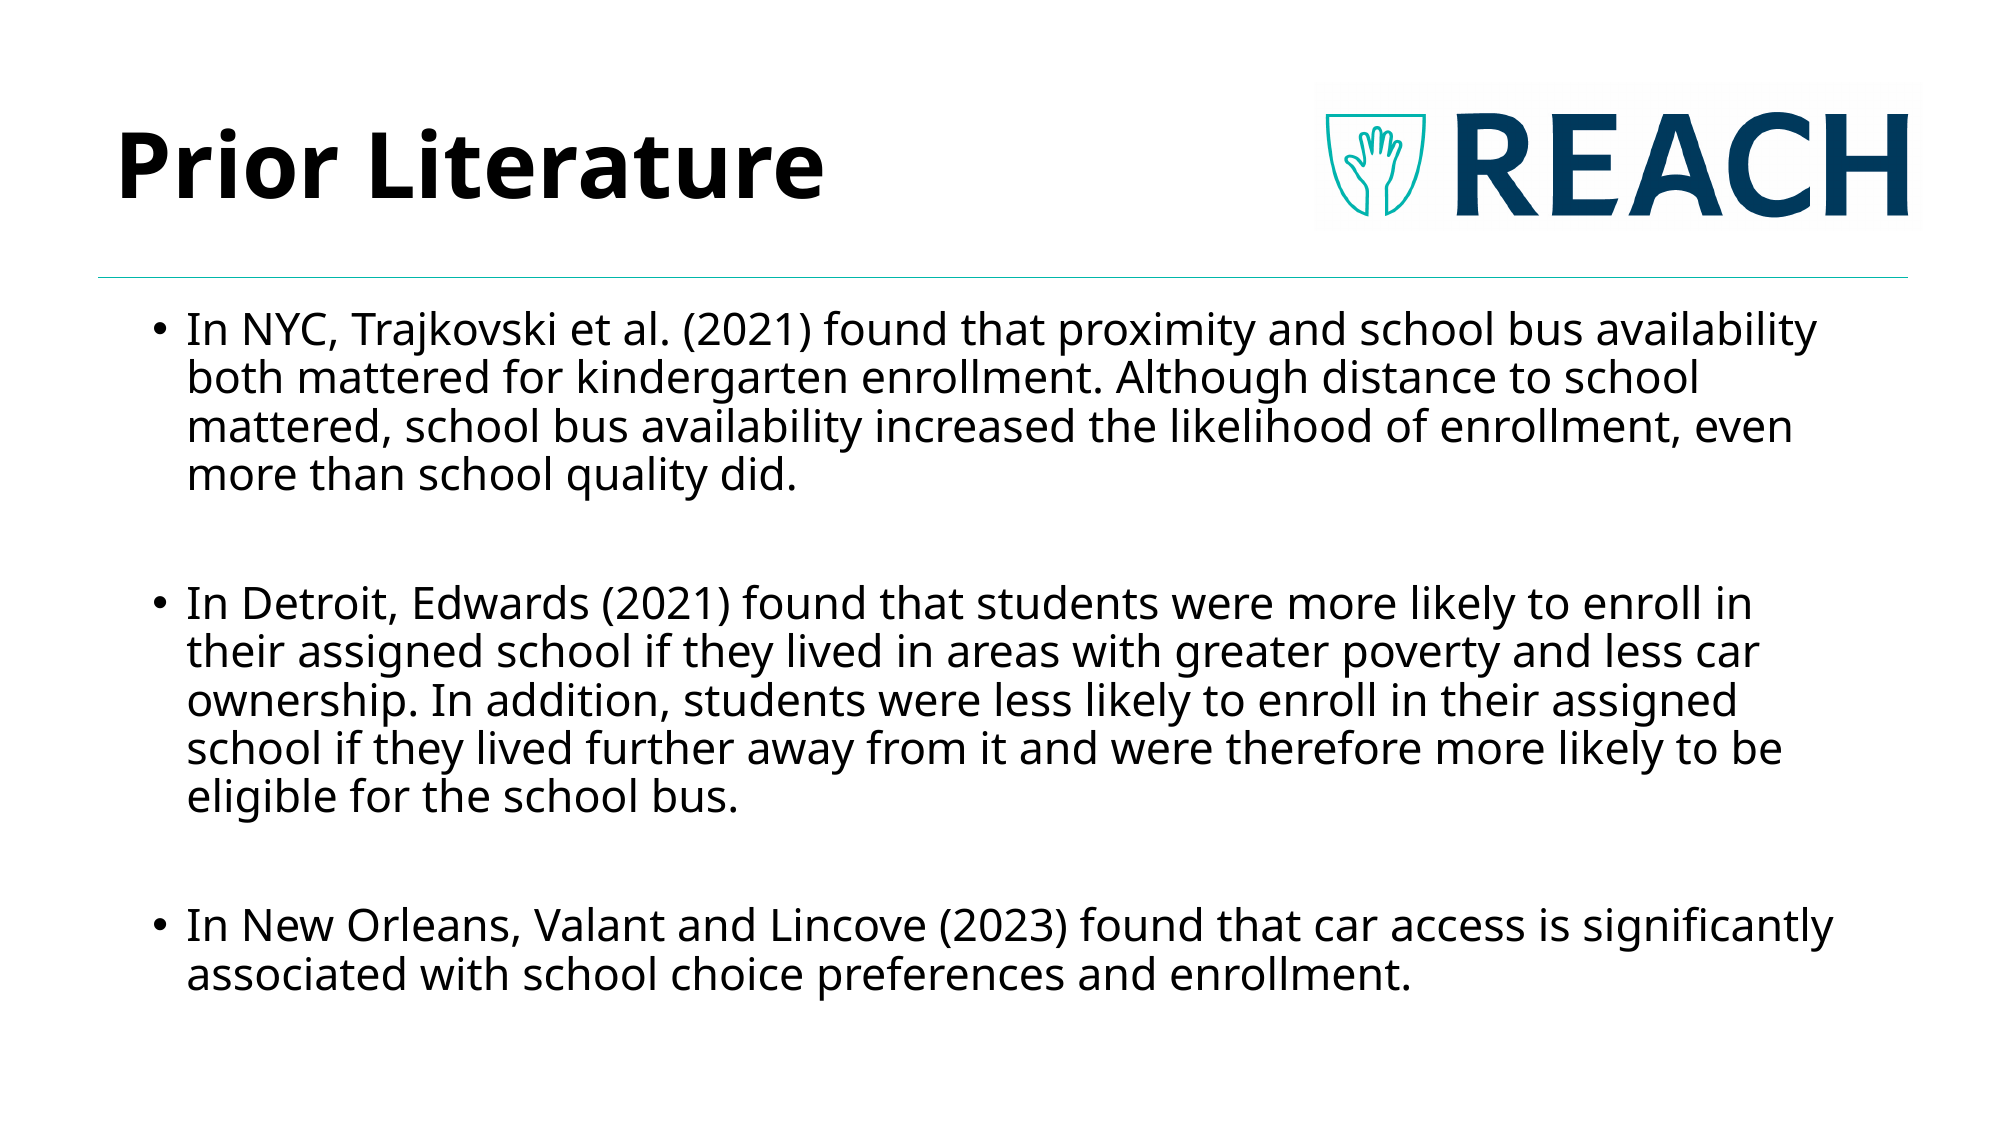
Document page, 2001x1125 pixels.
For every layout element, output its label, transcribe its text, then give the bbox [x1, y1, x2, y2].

list In NYC, Trajkovski et al. (2021) found that proximity and school bus availability both mattered for kindergarten enrollment. Although distance to school mattered, school bus availability increased the likelihood of enrollment, even more than school quality did. In Detroit, Edwards (2021) found that students were more likely to enroll in their assigned school if they lived in areas with greater poverty and less car ownership. In addition, students were less likely to enroll in their assigned school if they lived further away from it and were therefore more likely to be eligible for the school bus. In New Orleans, Valant and Lincove (2023) found that car access is significantly associated with school choice preferences and enrollment. [137, 299, 1863, 1014]
picture [1314, 82, 1923, 231]
title Prior Literature [99, 59, 1271, 278]
